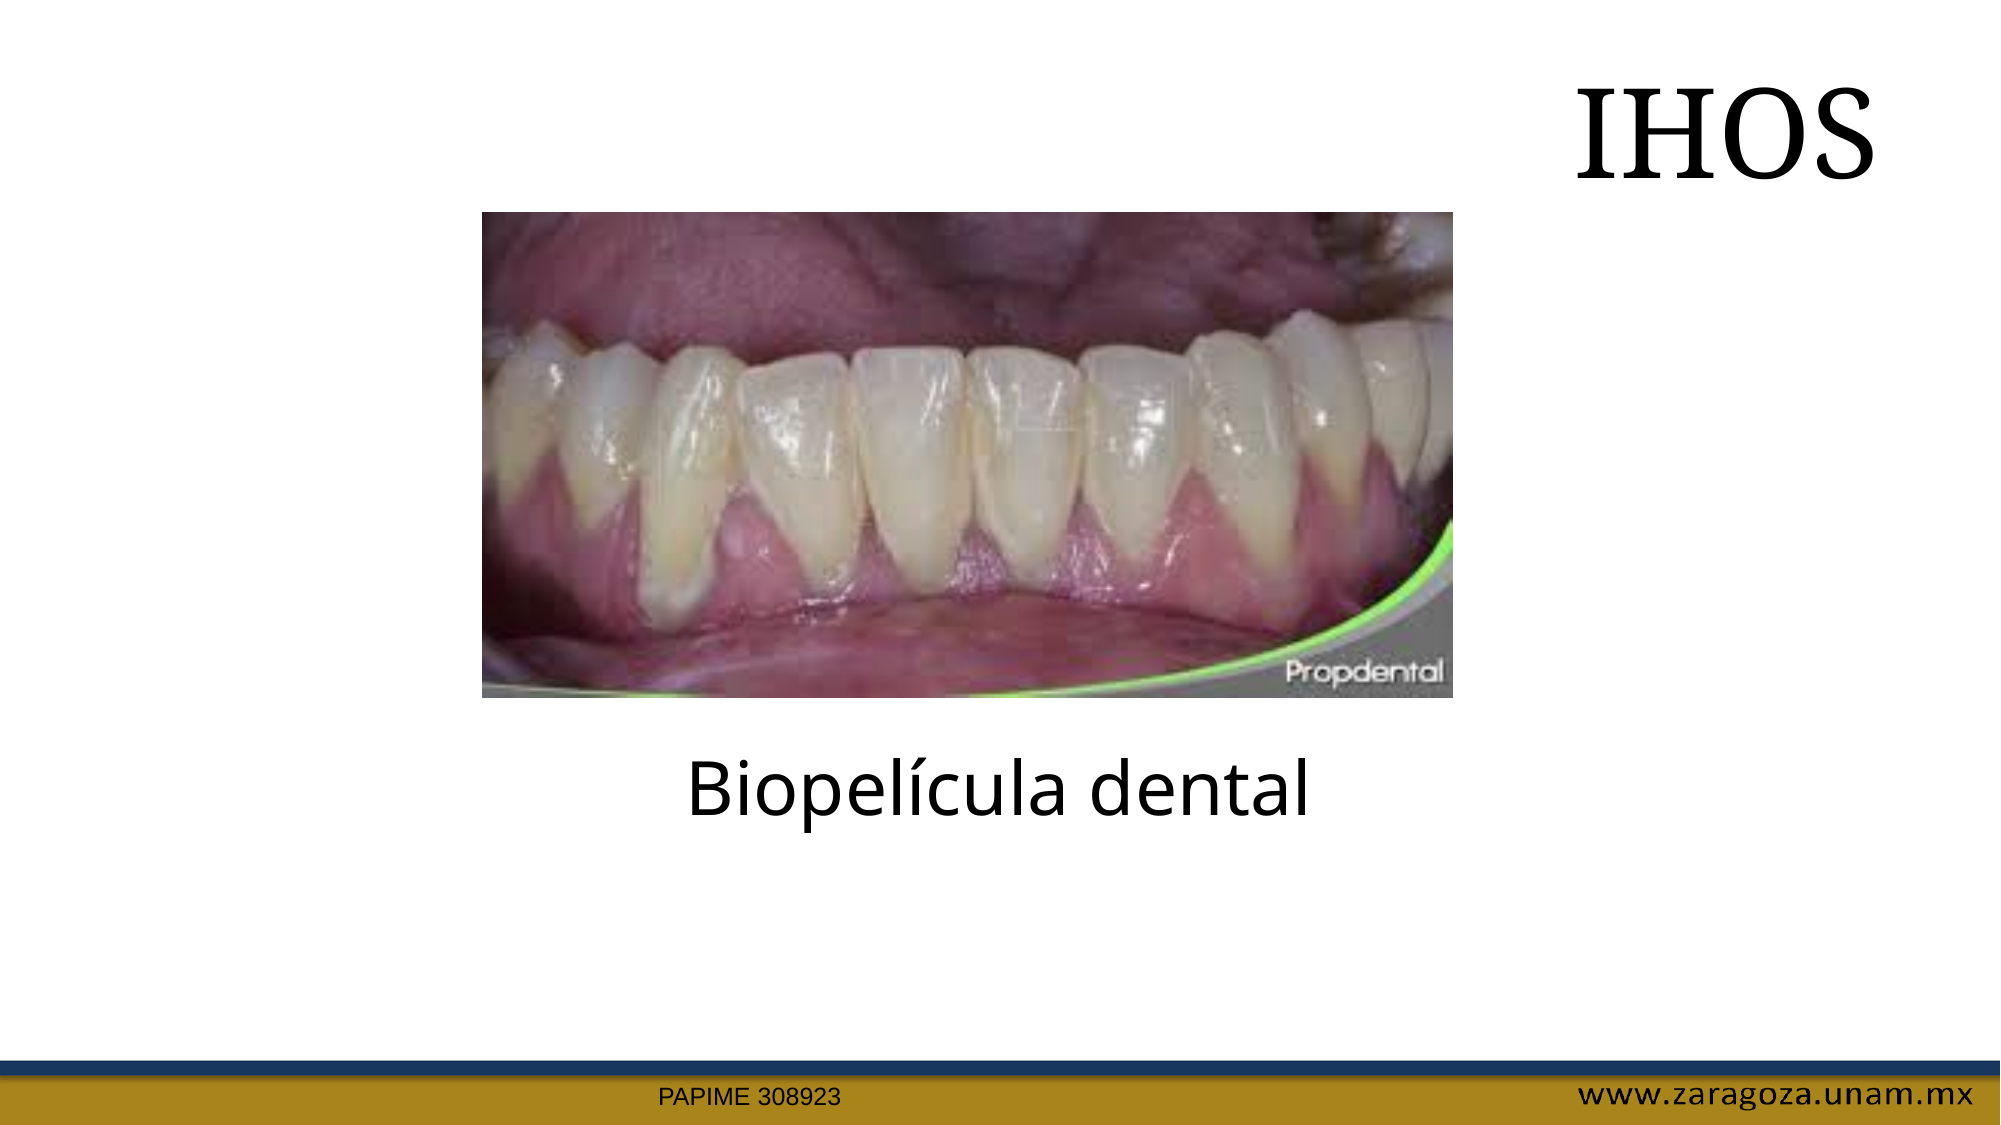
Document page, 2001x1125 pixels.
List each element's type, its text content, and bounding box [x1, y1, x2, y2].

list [482, 212, 1453, 698]
picture [0, 1056, 2000, 1125]
title Biopelícula dental [544, 740, 1453, 832]
text_box IHOS [1558, 46, 2000, 212]
